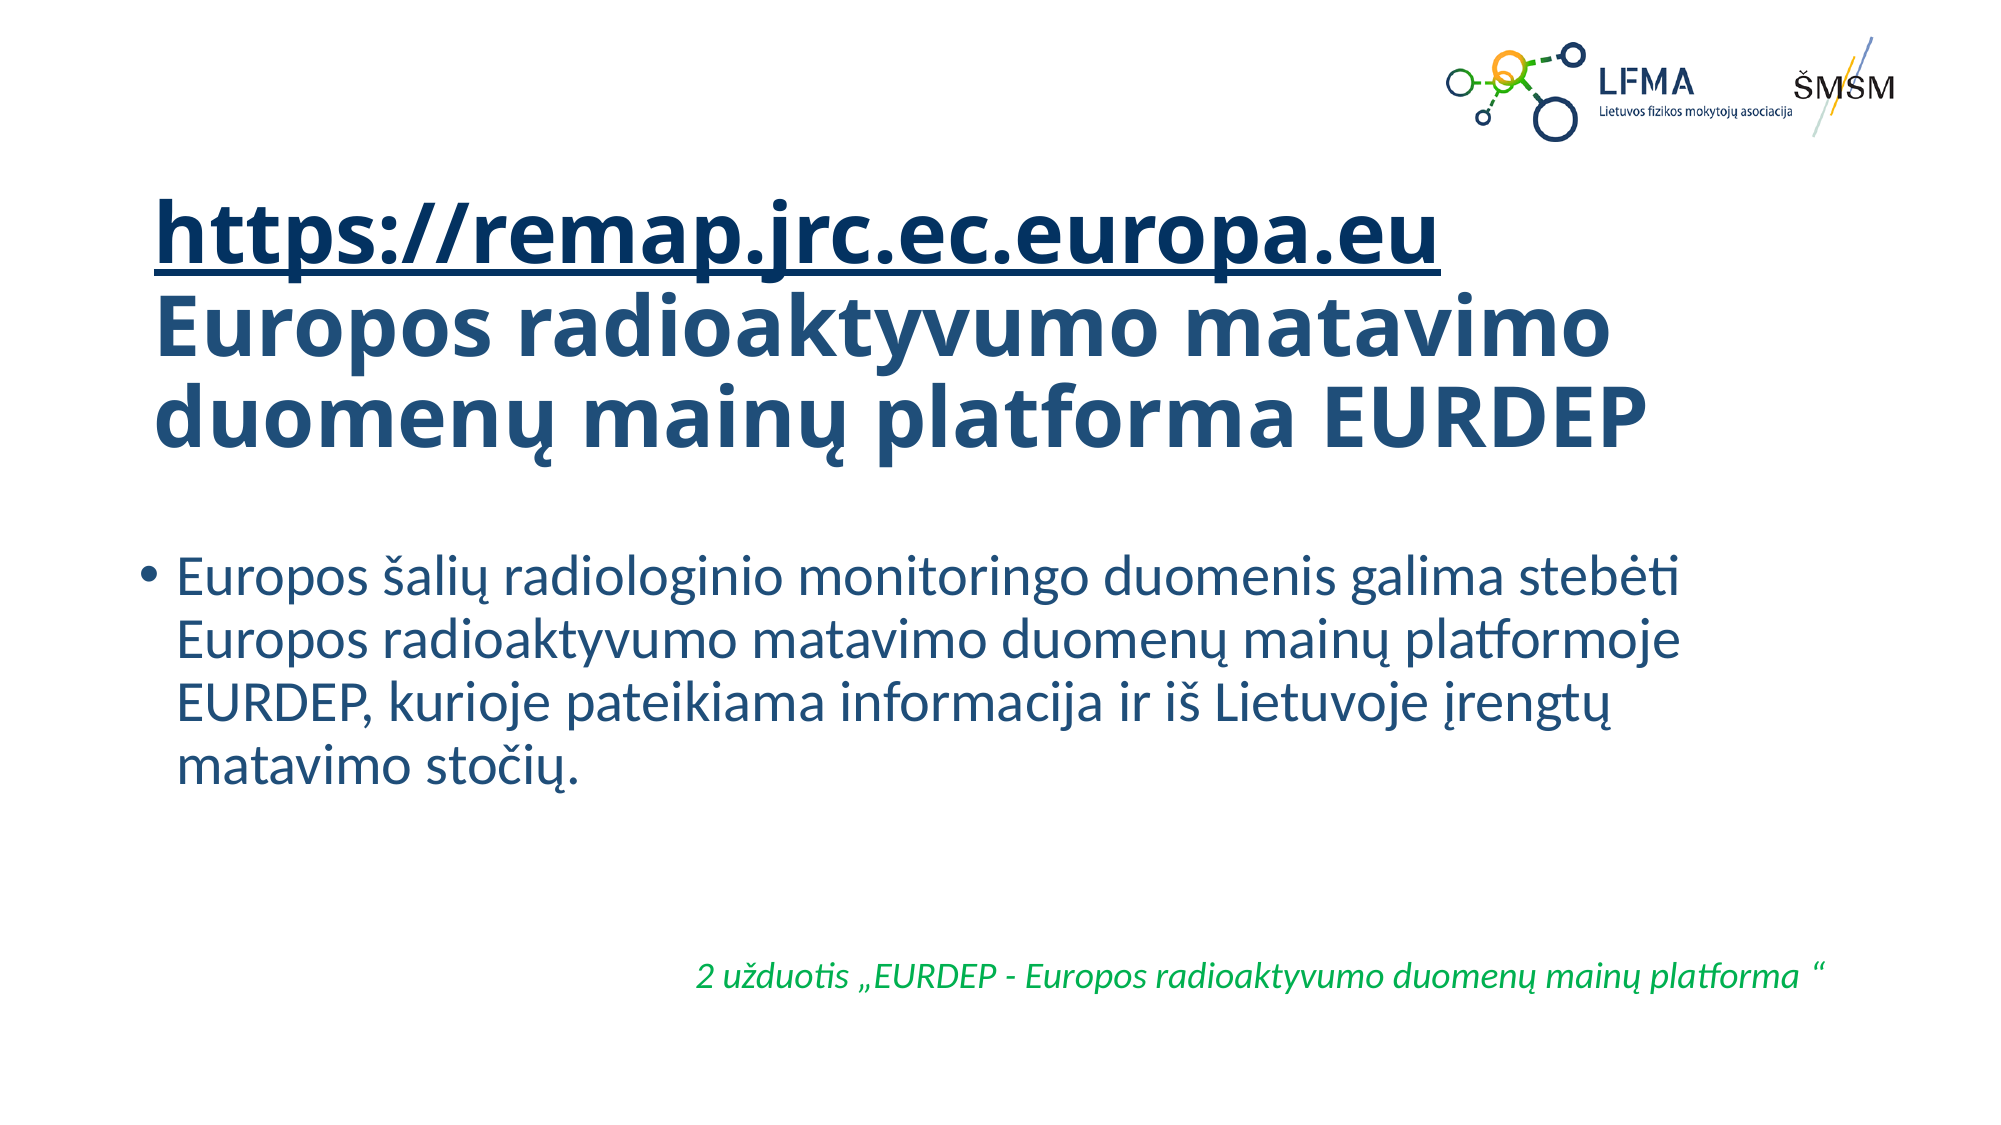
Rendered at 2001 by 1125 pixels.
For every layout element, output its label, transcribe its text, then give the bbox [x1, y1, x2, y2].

title https://remap.jrc.ec.europa.eu Europos radioaktyvumo matavimo duomenų mainų platforma EURDEP [139, 171, 1701, 476]
picture [1446, 19, 1943, 159]
list Europos šalių radiologinio monitoringo duomenis galima stebėti Europos radioaktyvumo matavimo duomenų mainų platformoje EURDEP, kurioje pateikiama informacija ir iš Lietuvoje įrengtų matavimo stočių. [124, 537, 1849, 897]
text_box 2 užduotis „EURDEP - Europos radioaktyvumo duomenų mainų platforma “ [680, 943, 1841, 1003]
